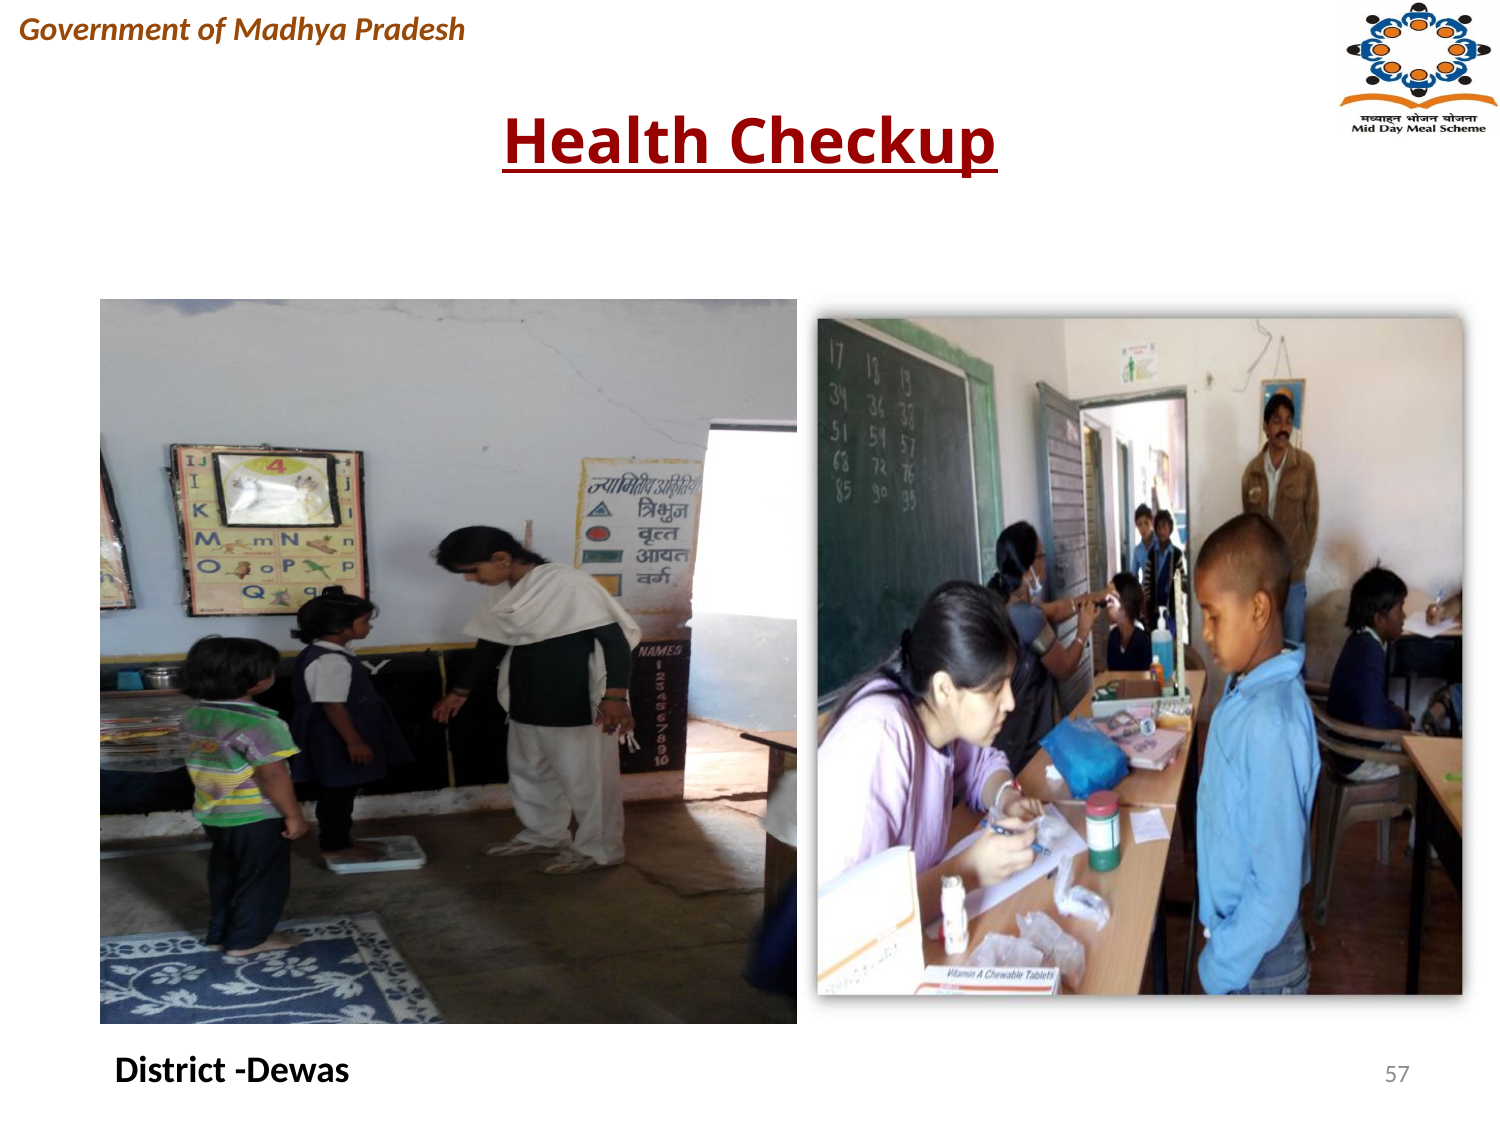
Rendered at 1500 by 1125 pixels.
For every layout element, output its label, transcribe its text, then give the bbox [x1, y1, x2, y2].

text_box District -Dewas [99, 1037, 575, 1098]
text_box Government of Madhya Pradesh [3, 0, 482, 55]
picture [1337, 0, 1500, 138]
slide_number 57 [1074, 1042, 1425, 1103]
title Health Checkup [75, 45, 1425, 233]
picture [100, 290, 1483, 1024]
